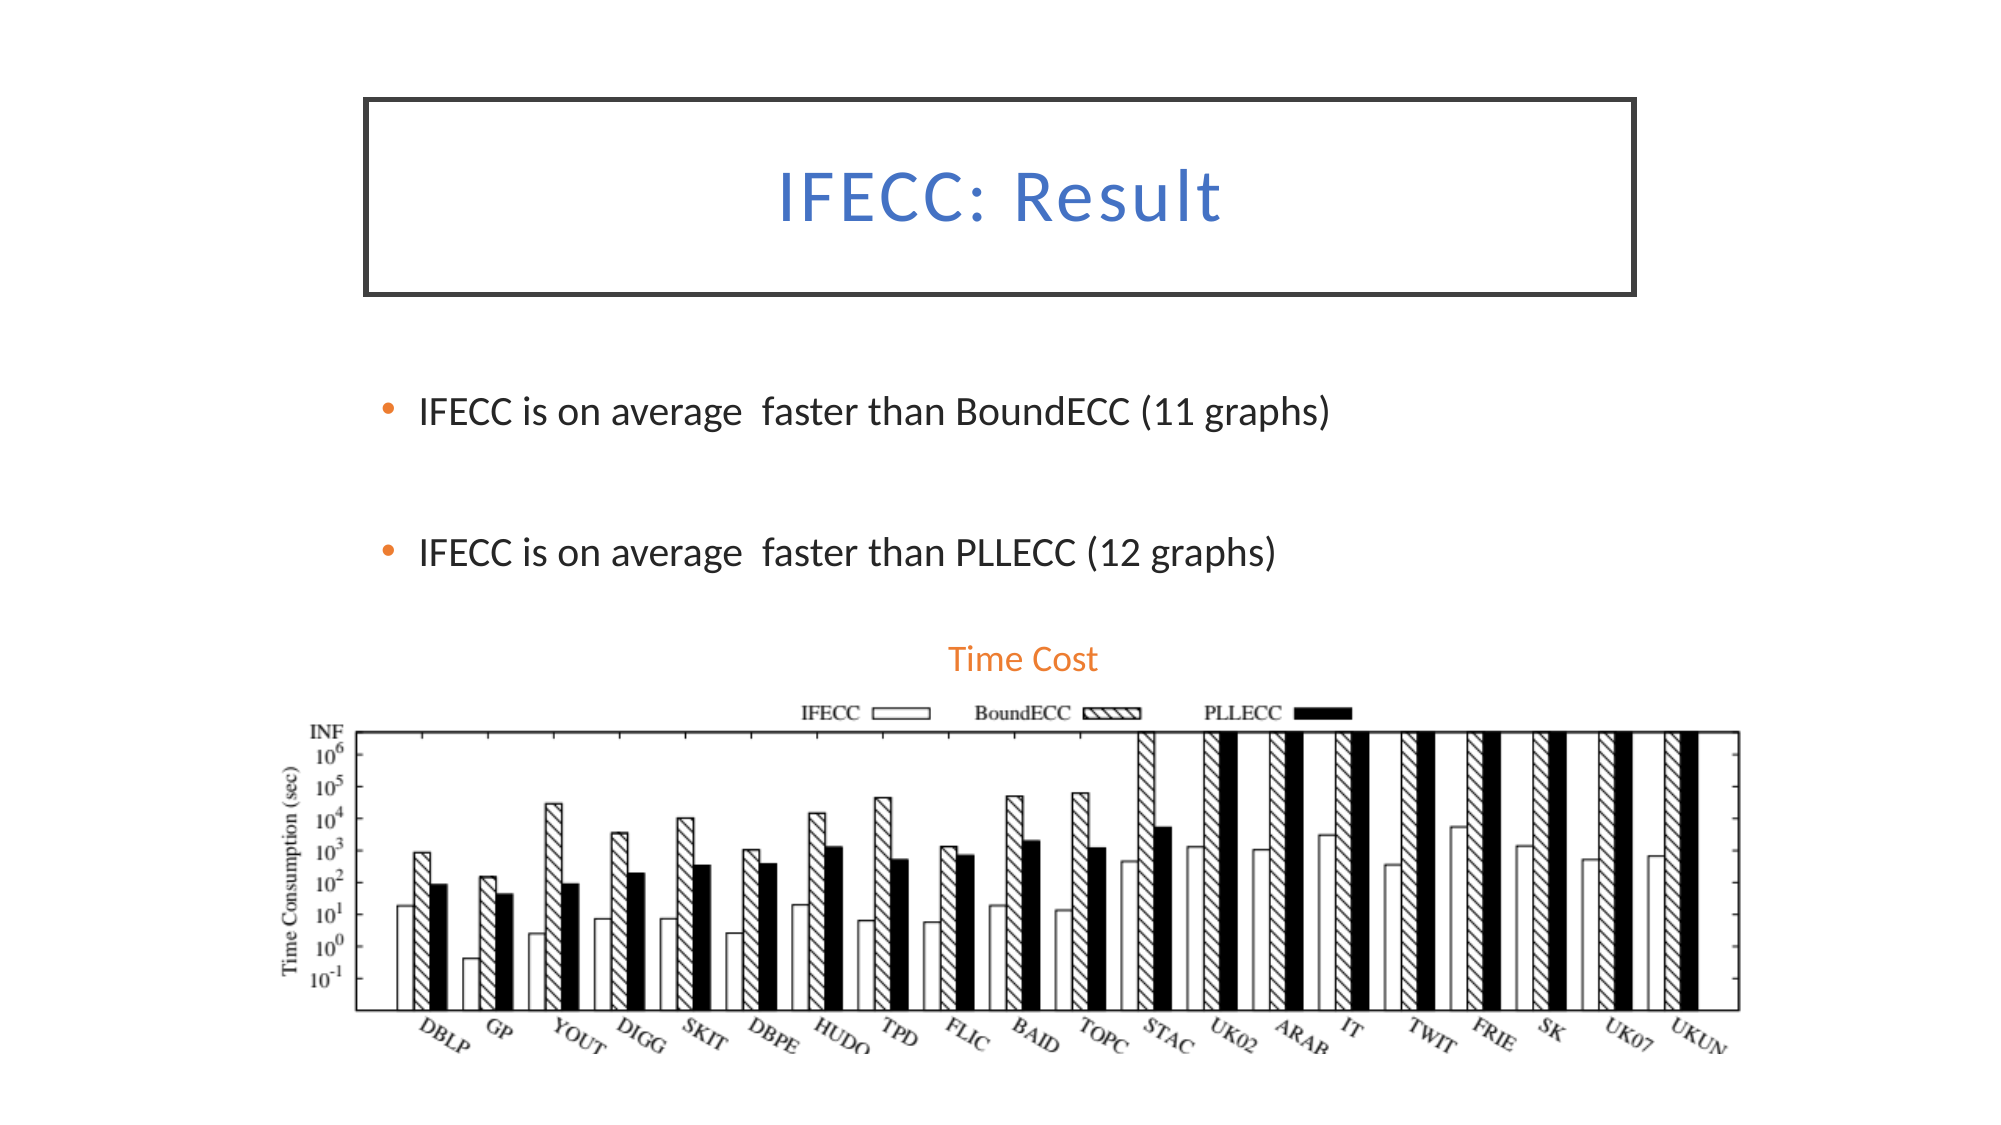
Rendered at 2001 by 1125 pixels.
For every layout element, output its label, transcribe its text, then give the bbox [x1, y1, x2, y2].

text_box Time Cost [933, 626, 1114, 687]
picture [273, 687, 1774, 1054]
title IFECC: Result [363, 97, 1637, 297]
